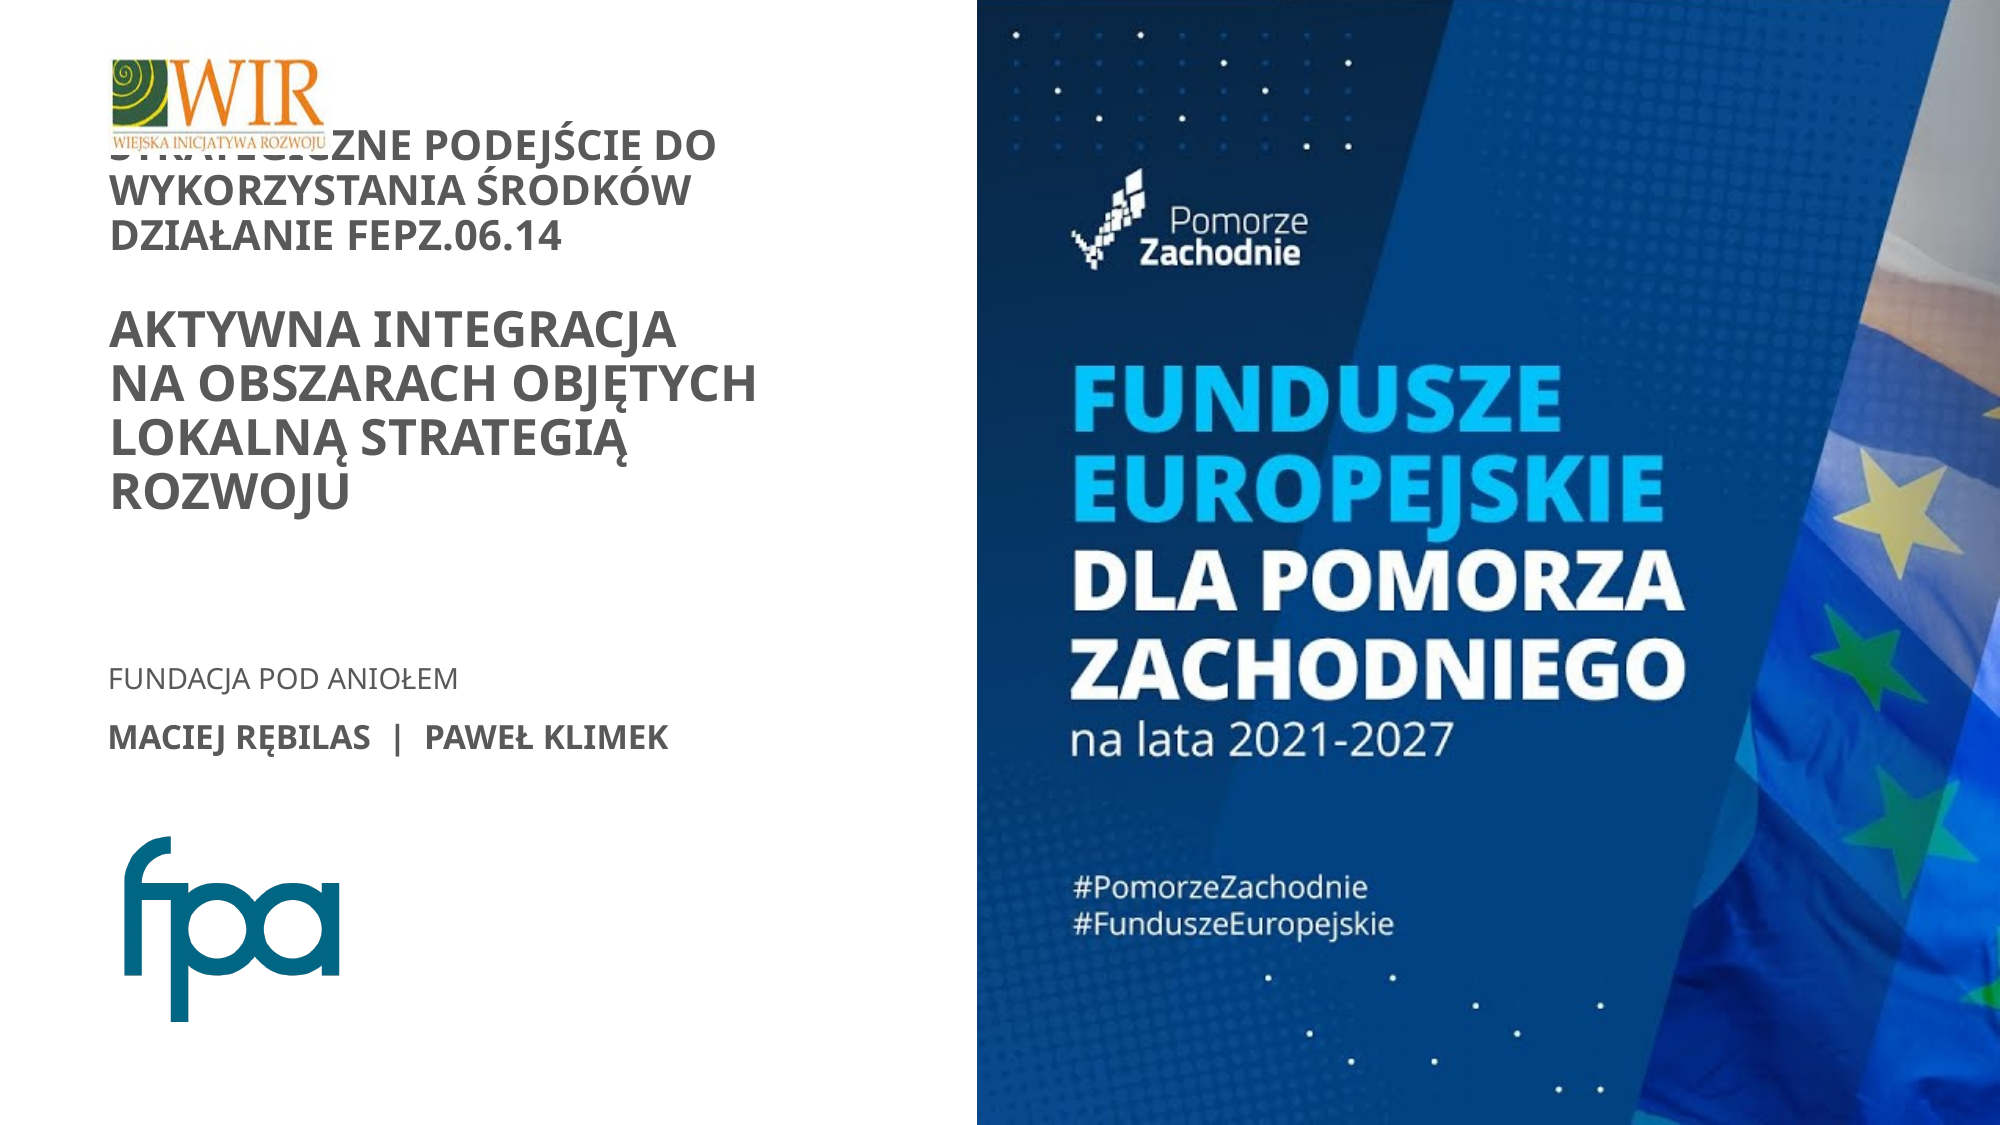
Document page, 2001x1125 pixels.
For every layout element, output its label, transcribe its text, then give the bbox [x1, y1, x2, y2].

text_box MACIEJ RĘBILAS | PAWEŁ KLIMEK [92, 713, 730, 953]
subtitle FUNDACJA POD ANIOŁEM [92, 656, 977, 763]
picture [977, 0, 2000, 1125]
title STRATEGICZNE PODEJŚCIE DO WYKORZYSTANIA ŚRODKÓW DZIAŁANIE FEPZ.06.14 AKTYWNA INTEGRACJA NA OBSZARACH OBJĘTYCH LOKALNĄ STRATEGIĄ ROZWOJU [94, 190, 828, 528]
picture [108, 44, 333, 155]
picture [55, 778, 386, 1080]
